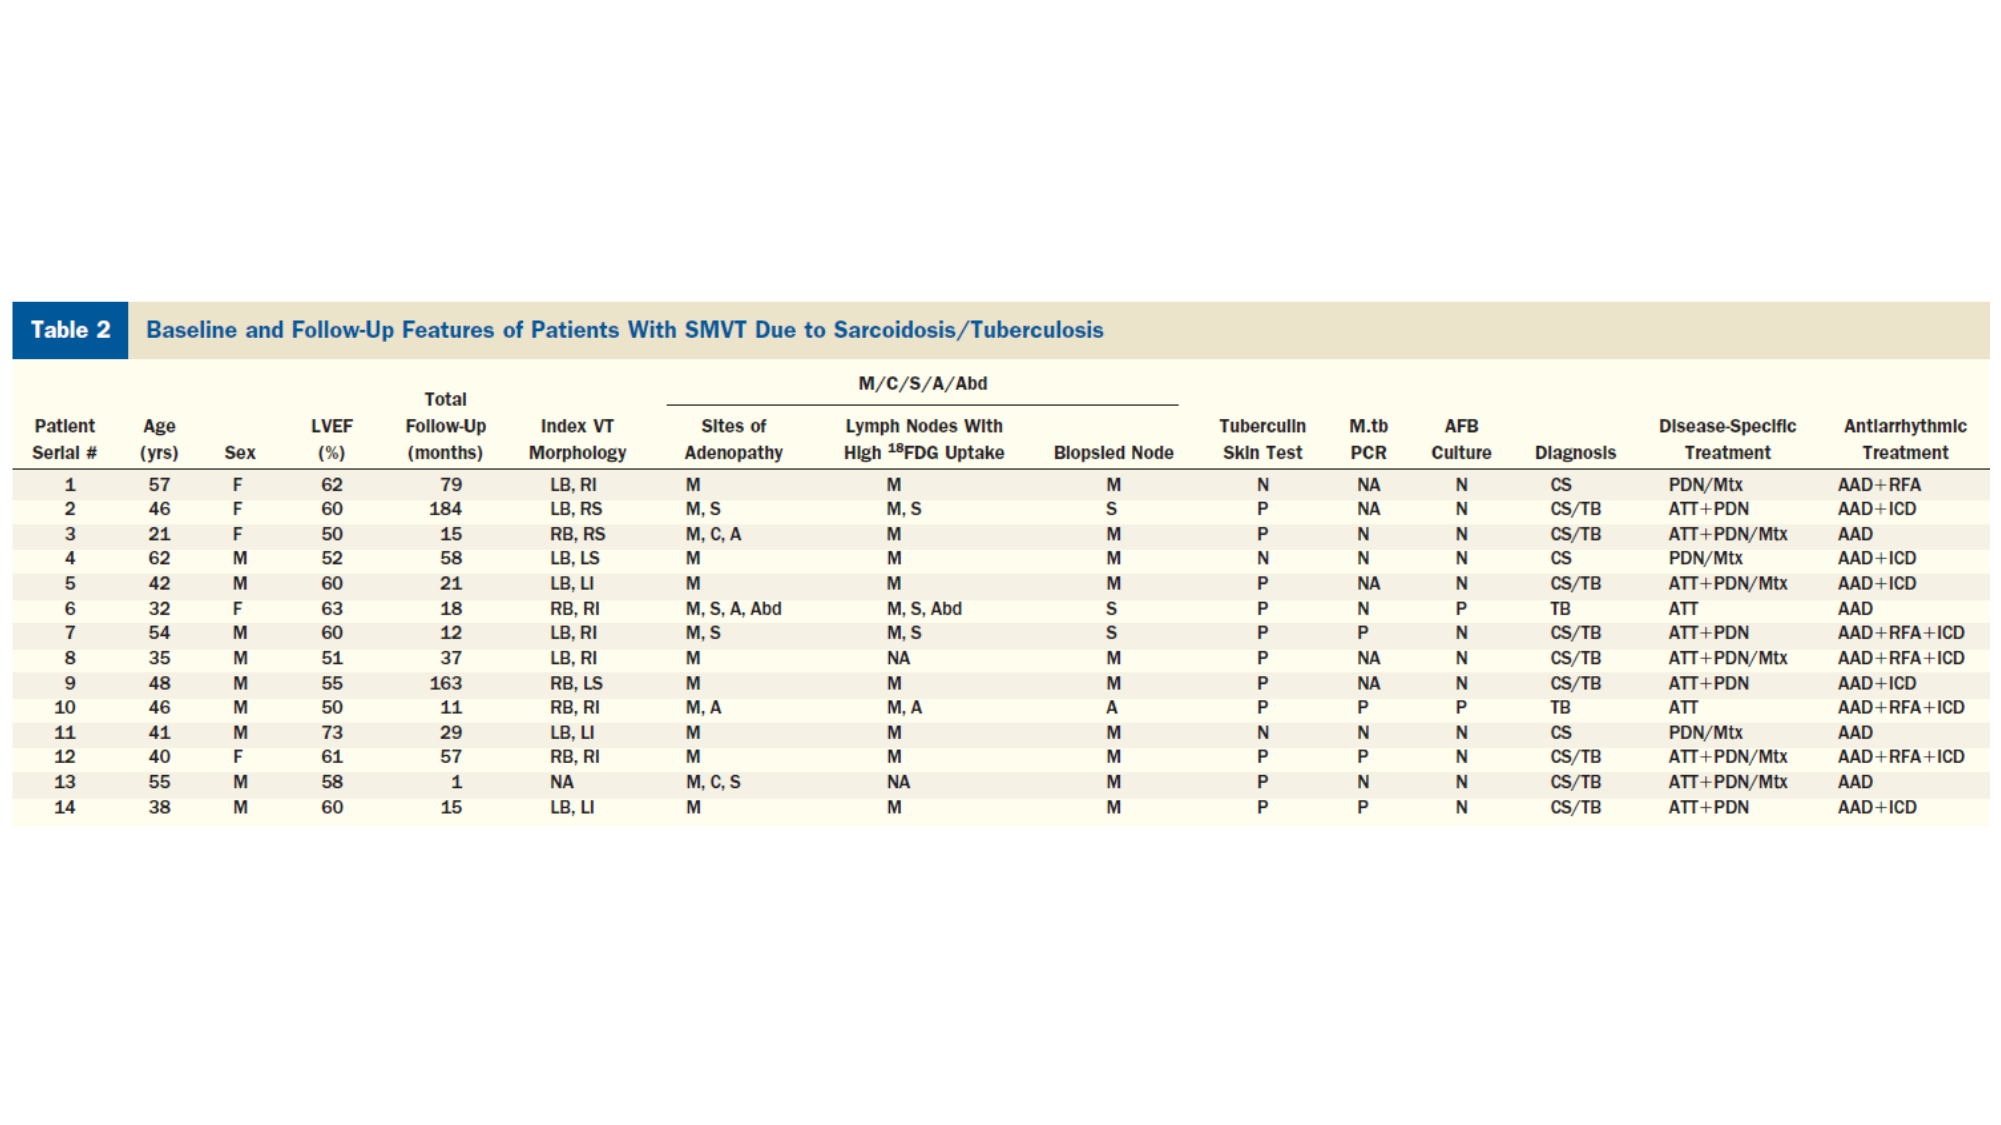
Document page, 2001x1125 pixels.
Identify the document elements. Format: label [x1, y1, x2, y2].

picture [10, 298, 1990, 827]
